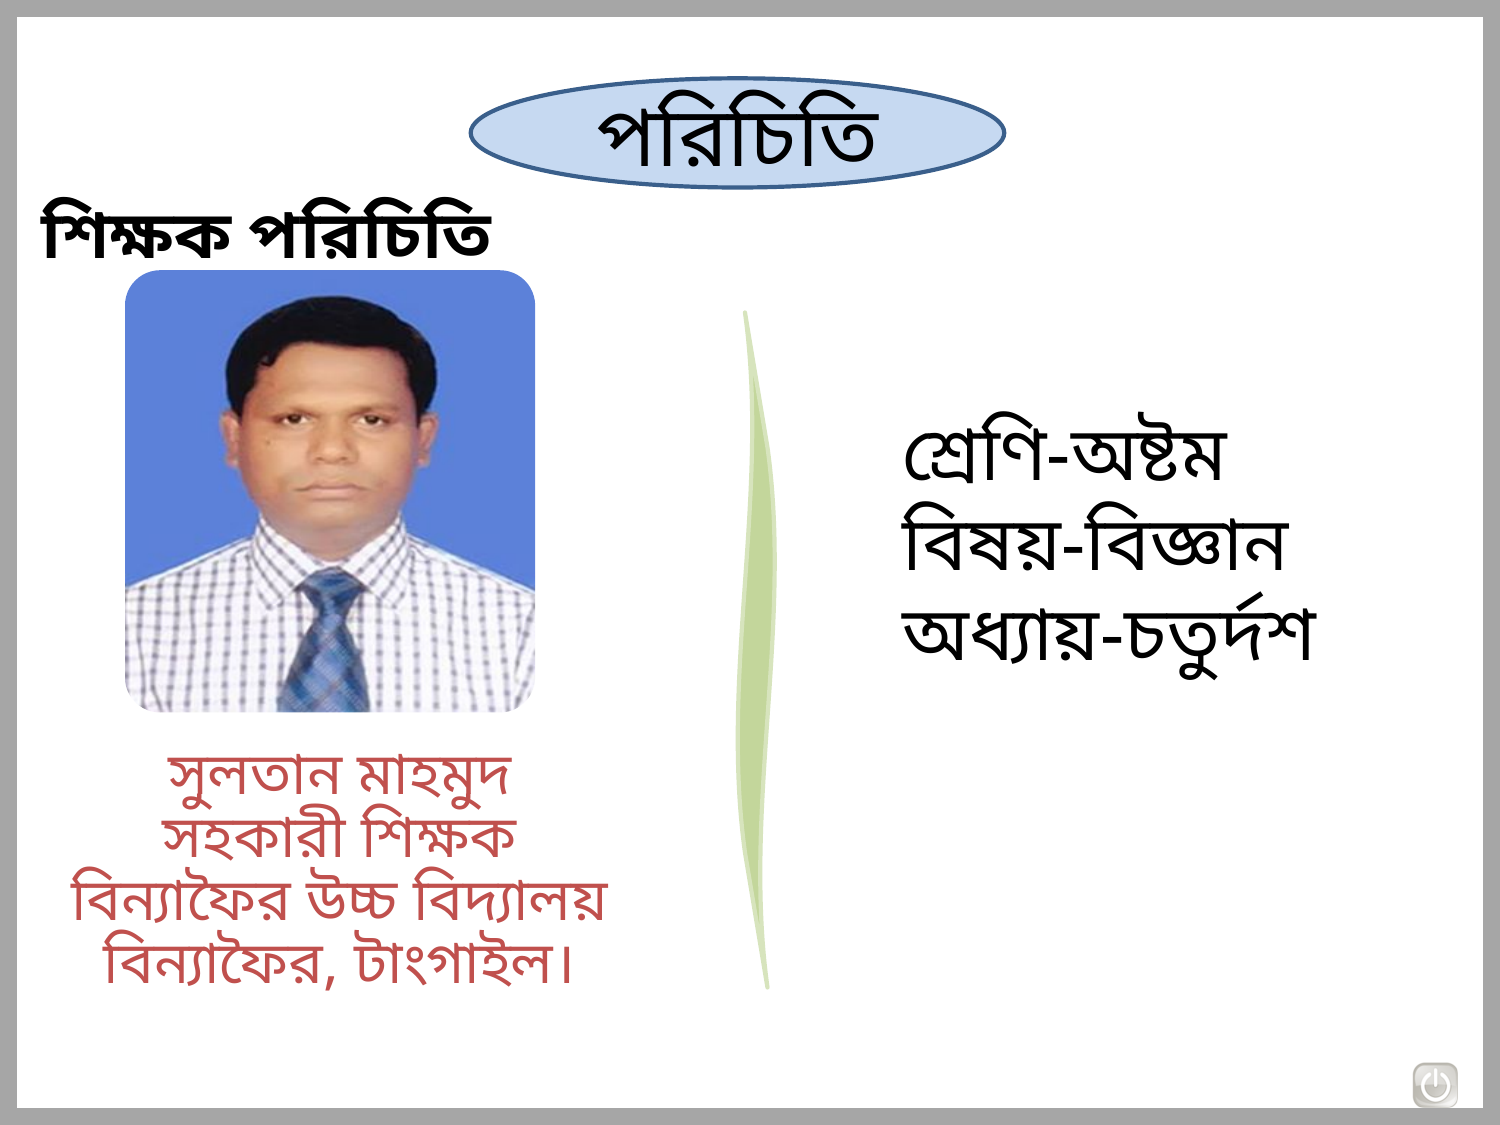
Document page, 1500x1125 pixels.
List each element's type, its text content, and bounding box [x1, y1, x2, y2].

text_box পরিচিতি [468, 76, 1007, 190]
text_box শিক্ষক পরিচিতি সুলতান মাহমুদ সহকারী শিক্ষক বিন্যাফৈর উচ্চ বিদ্যালয় বিন্যাফৈর, টাংগাইল। [27, 184, 653, 1004]
text_box [735, 310, 777, 990]
picture [124, 269, 536, 713]
text_box শ্রেণি-অষ্টম বিষয়-বিজ্ঞান অধ্যায়-চতুর্দশ [887, 398, 1438, 773]
